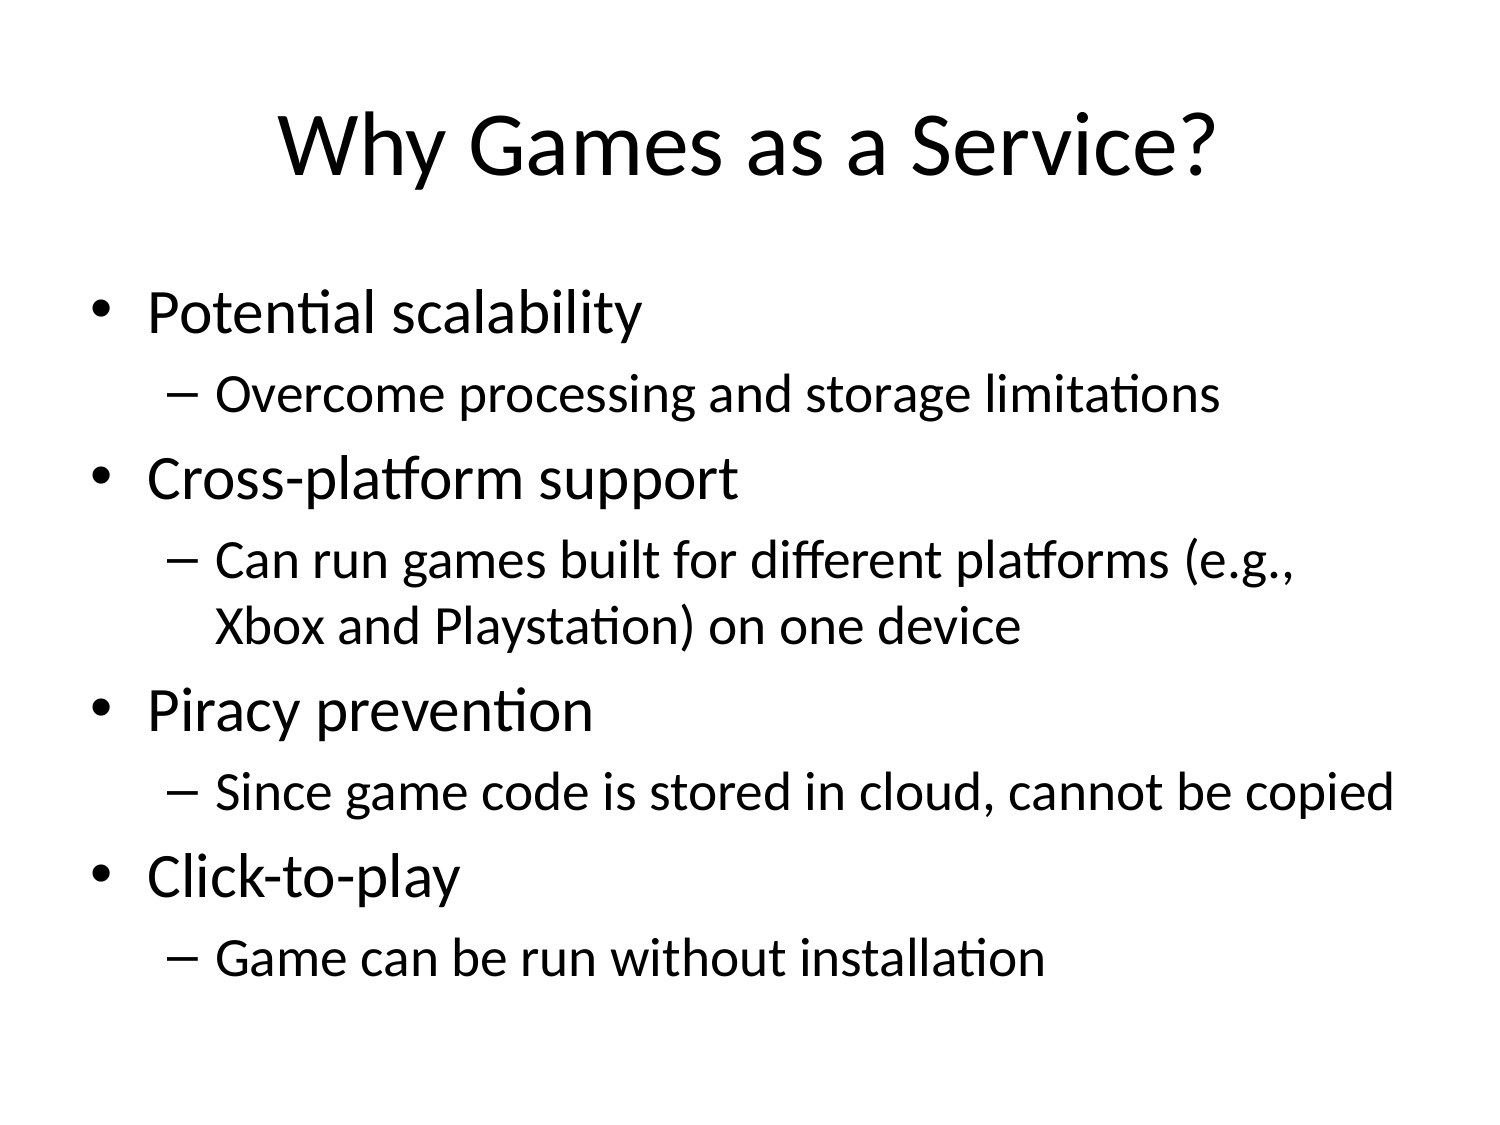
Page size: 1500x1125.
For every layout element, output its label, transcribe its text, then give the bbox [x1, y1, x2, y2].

list Potential scalability Overcome processing and storage limitations Cross-platform support Can run games built for different platforms (e.g., Xbox and Playstation) on one device Piracy prevention Since game code is stored in cloud, cannot be copied Click-to-play Game can be run without installation [75, 262, 1425, 1038]
title Why Games as a Service? [75, 45, 1425, 233]
